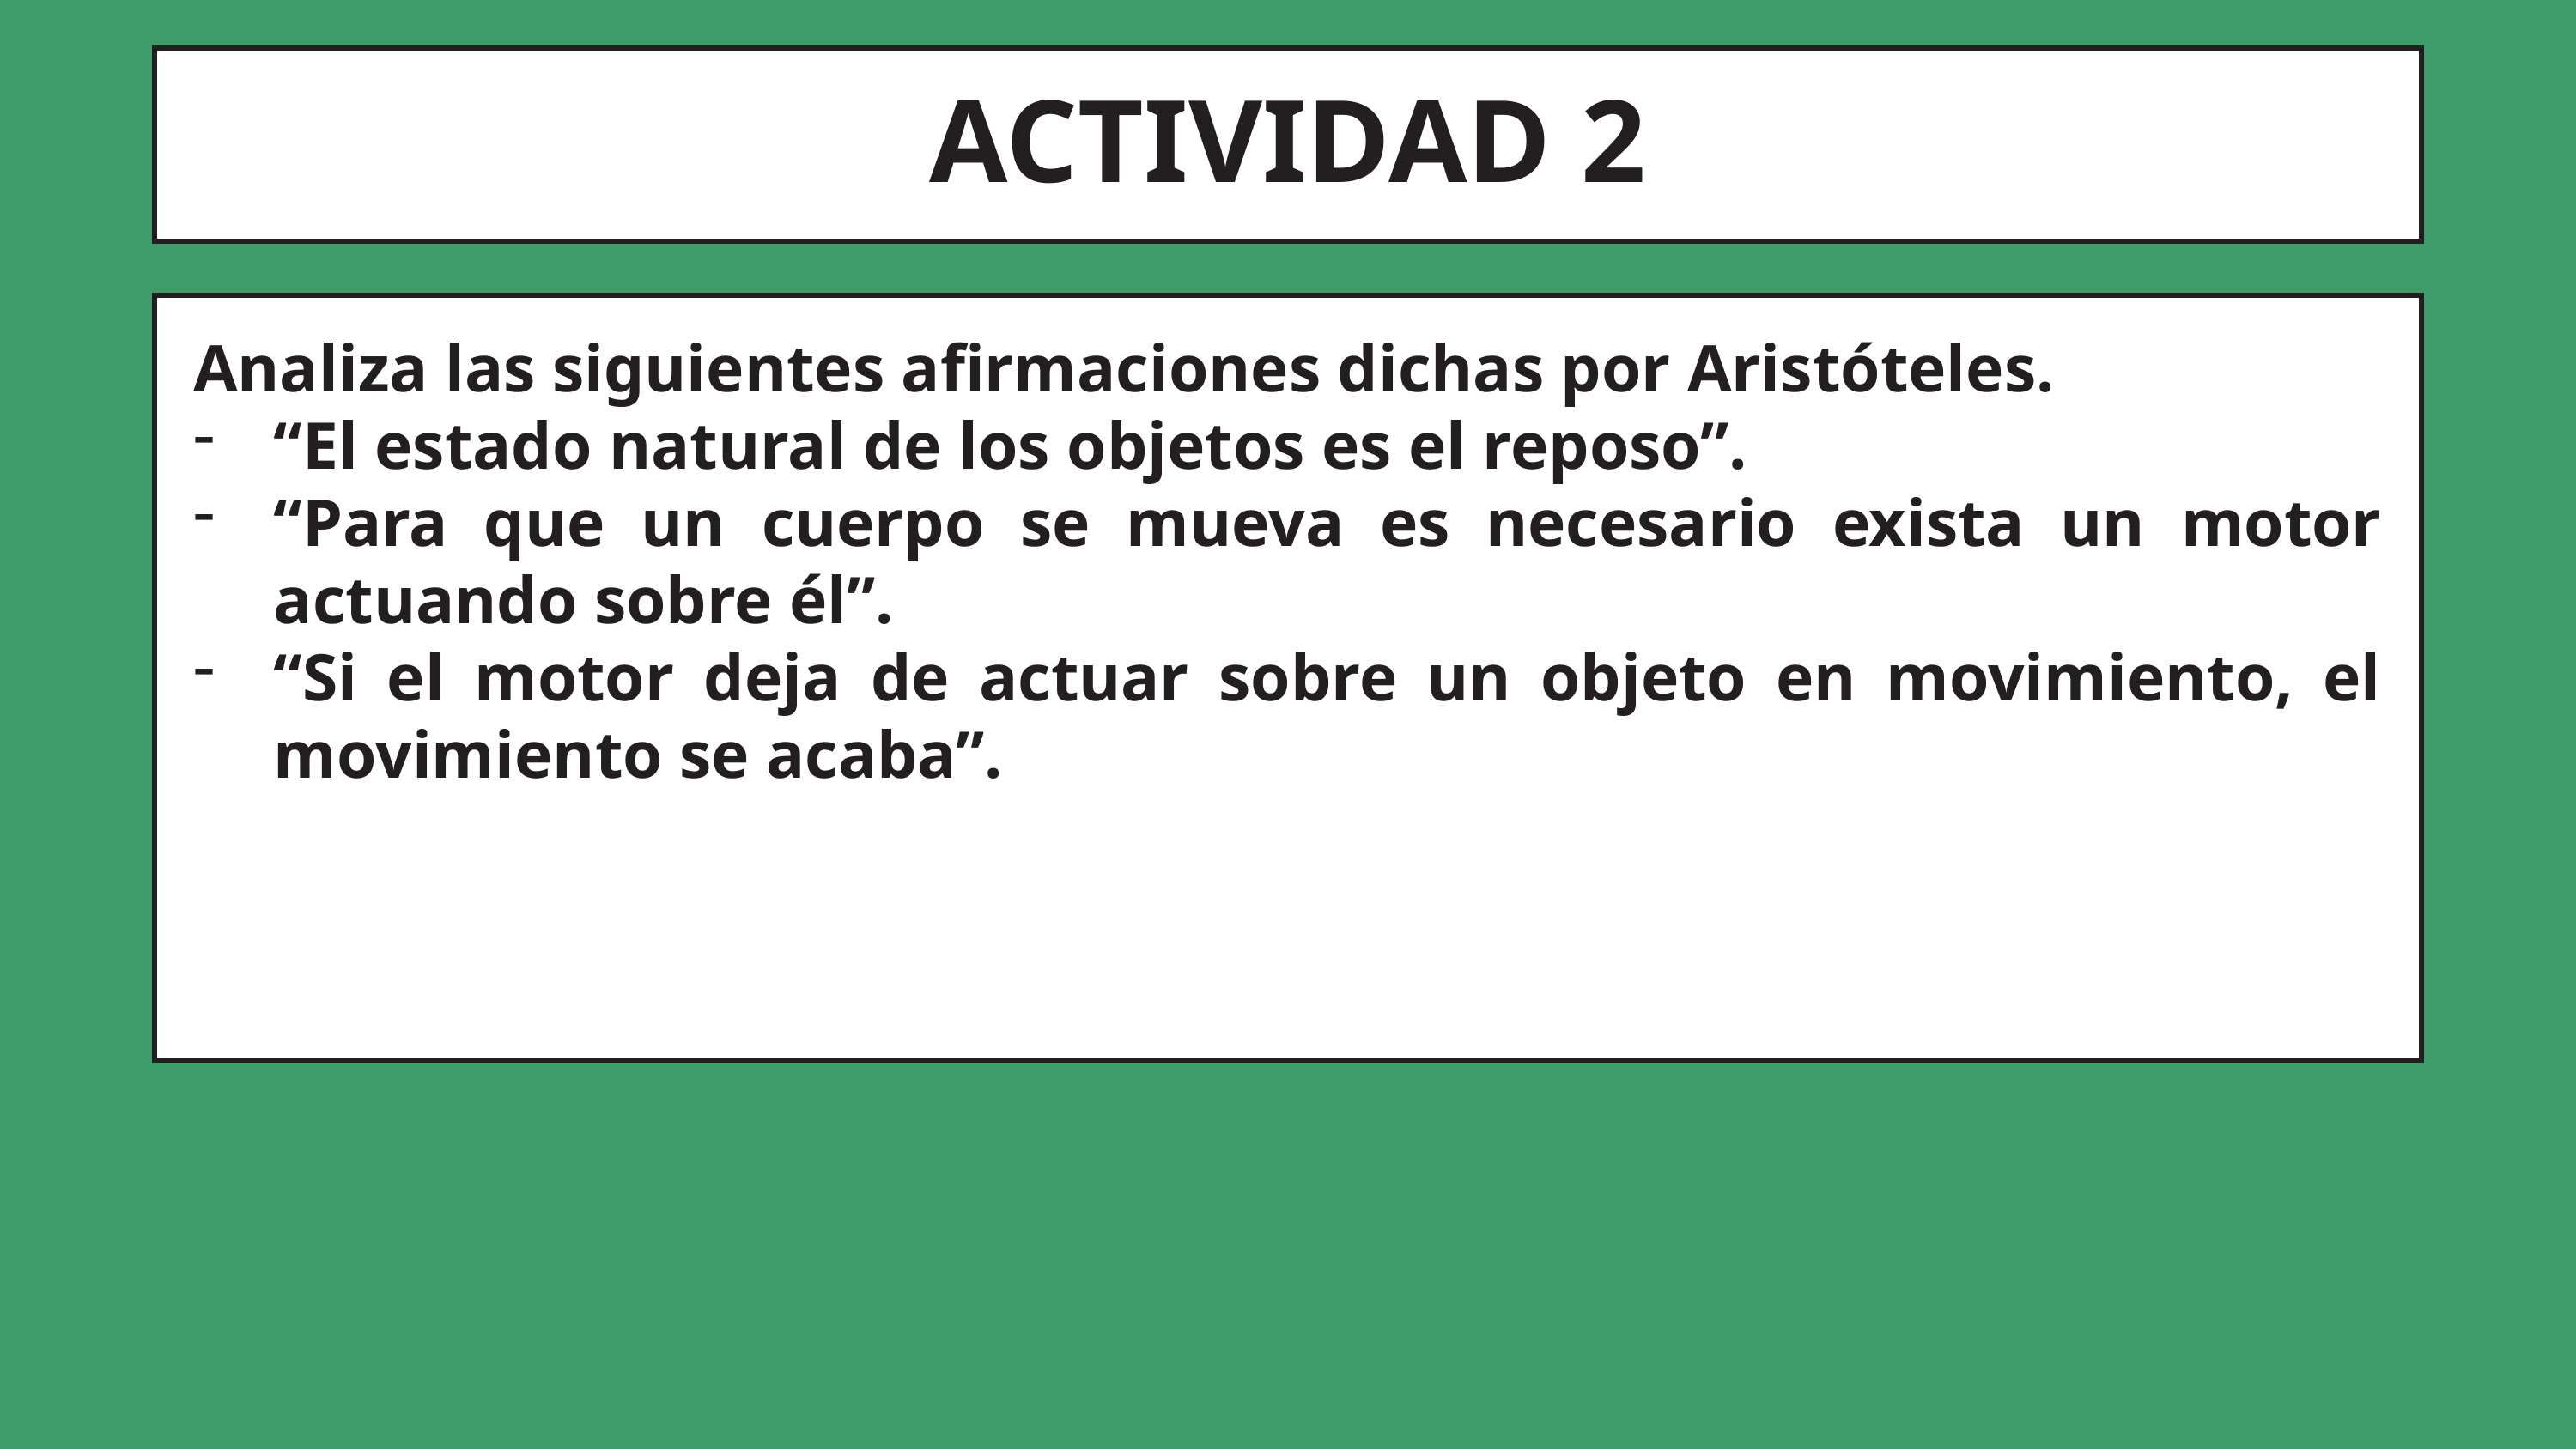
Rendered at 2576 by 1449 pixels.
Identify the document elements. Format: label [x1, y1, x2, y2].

text_box [154, 47, 2421, 242]
text_box [154, 294, 2421, 1061]
